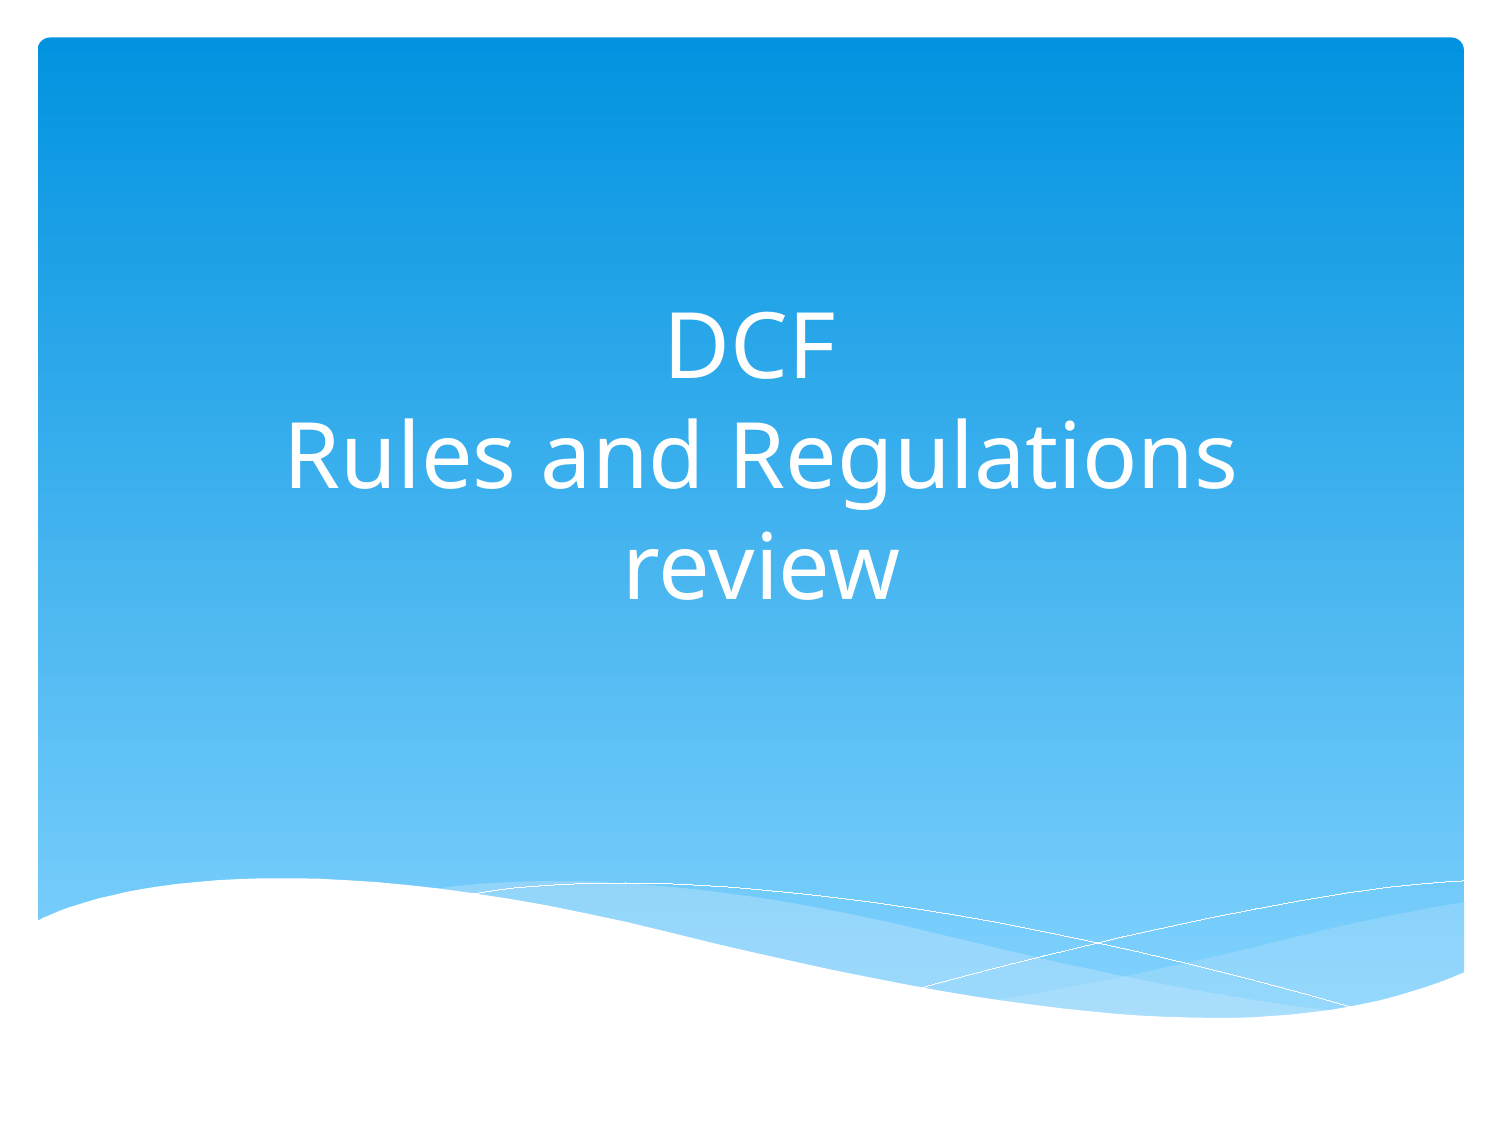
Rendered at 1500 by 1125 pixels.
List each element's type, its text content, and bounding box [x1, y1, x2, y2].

title DCF Rules and Regulations review [112, 187, 1388, 625]
